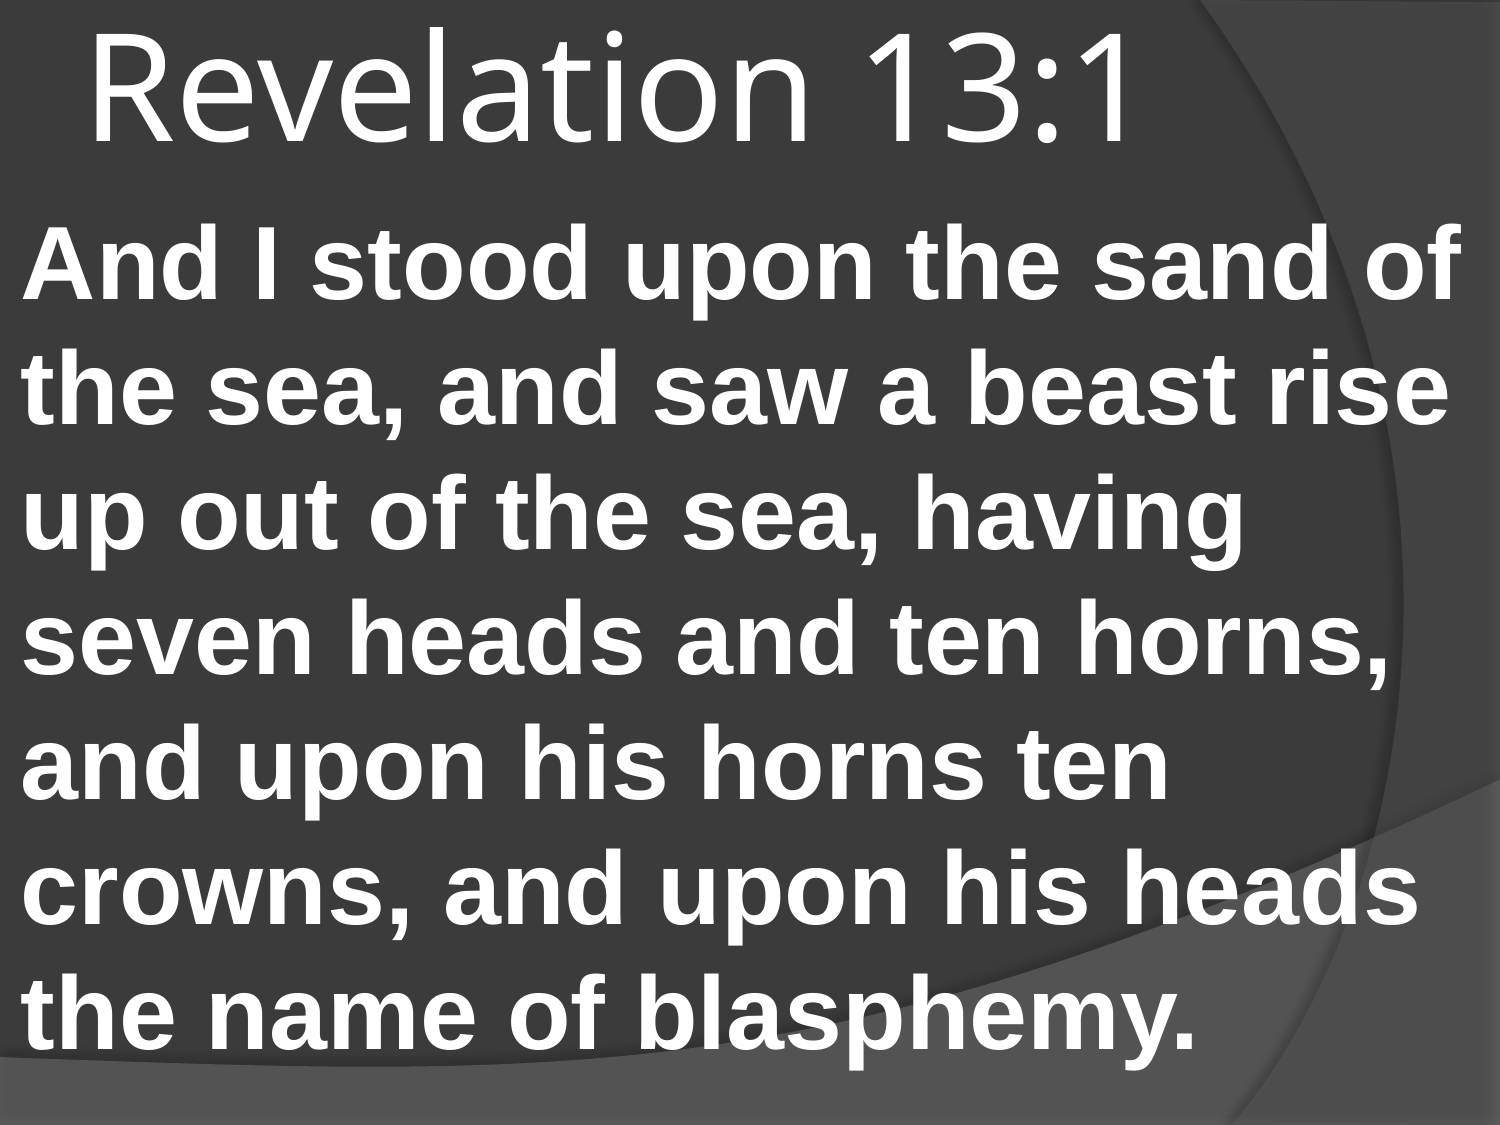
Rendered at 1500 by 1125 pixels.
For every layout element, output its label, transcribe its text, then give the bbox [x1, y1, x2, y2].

list And I stood upon the sand of the sea, and saw a beast rise up out of the sea, having seven heads and ten horns, and upon his horns ten crowns, and upon his heads the name of blasphemy. [0, 187, 1485, 1125]
title Revelation 13:1 [75, 0, 1300, 175]
